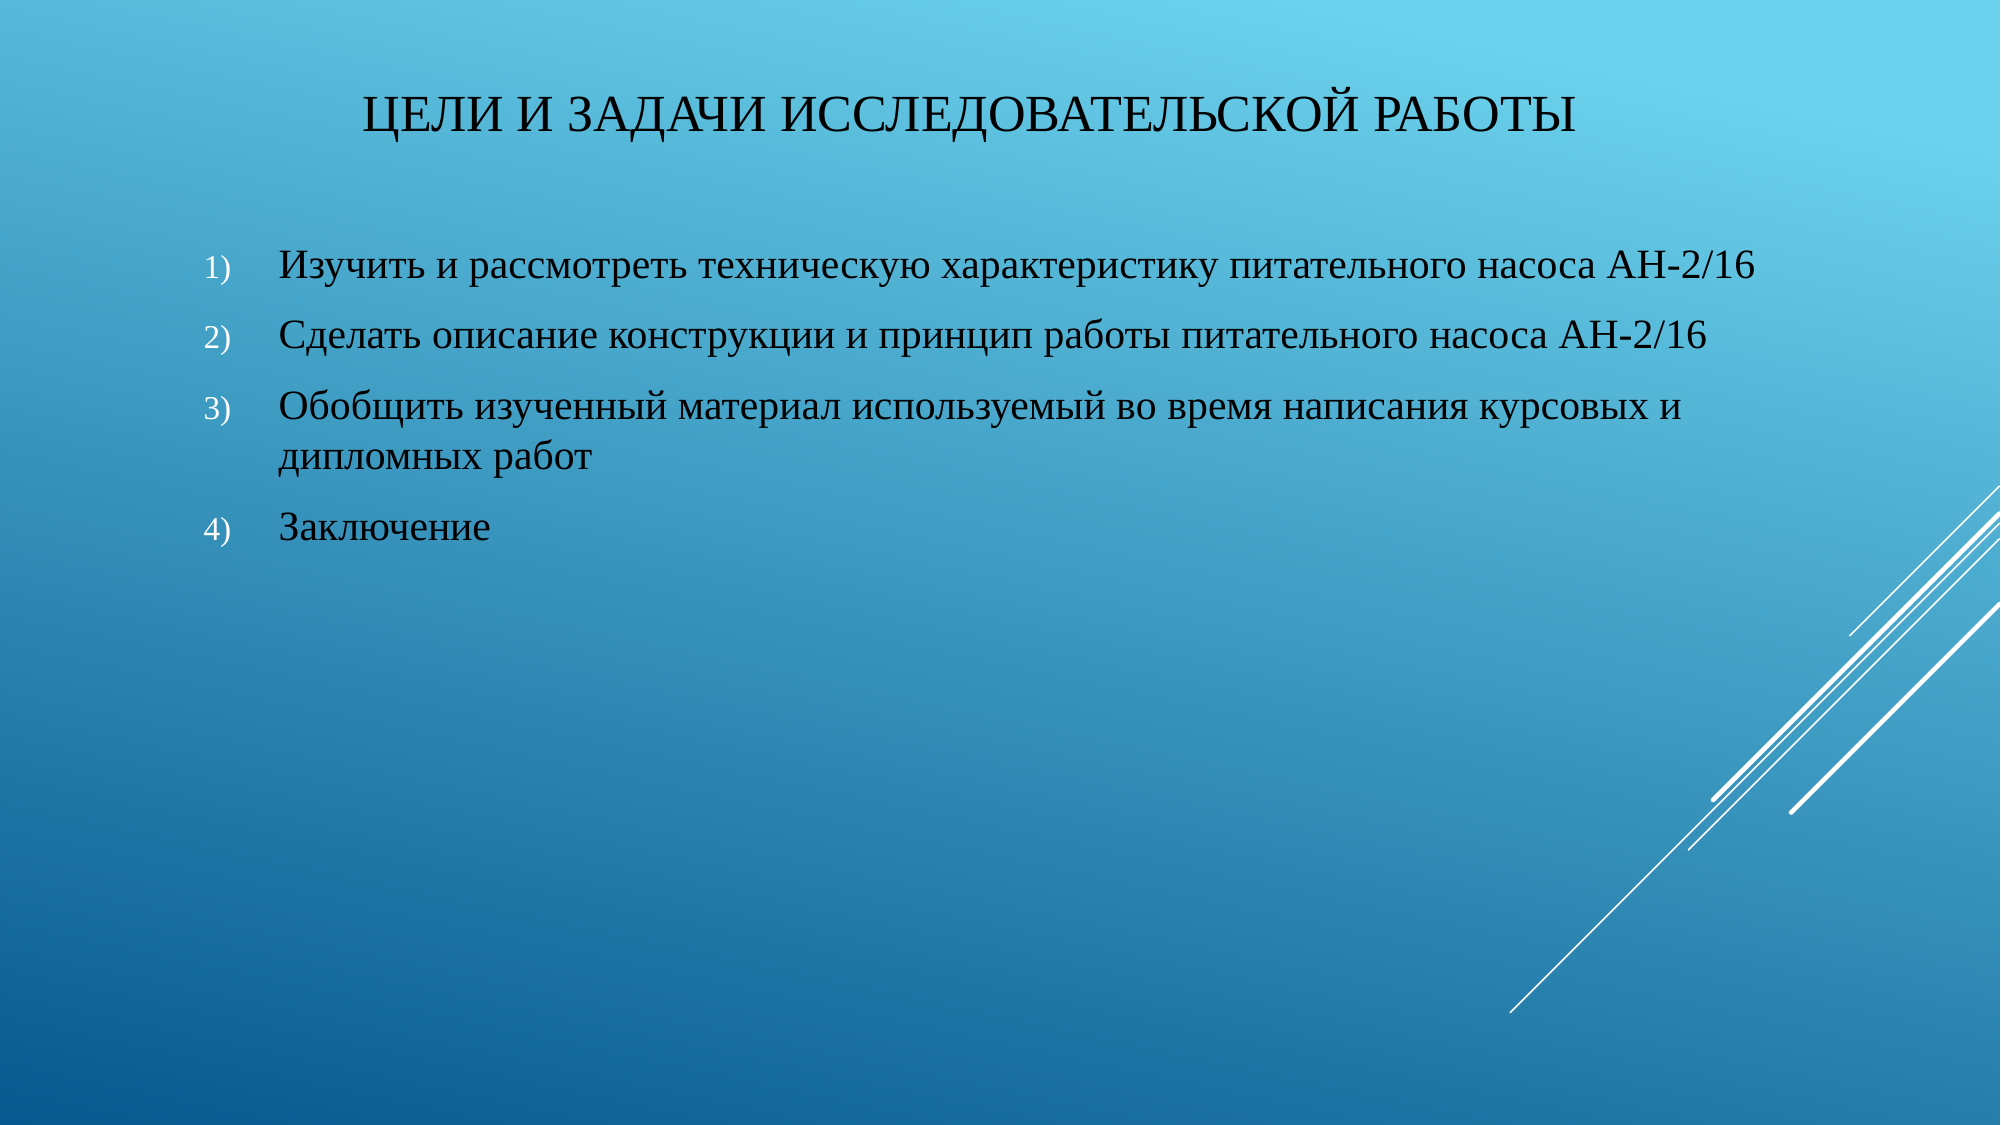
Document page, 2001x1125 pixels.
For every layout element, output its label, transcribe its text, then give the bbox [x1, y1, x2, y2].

title Цели и задачи исследовательской работы [269, 55, 1670, 166]
list Изучить и рассмотреть техническую характеристику питательного насоса АН-2/16 Сделать описание конструкции и принцип работы питательного насоса АН-2/16 Обобщить изученный материал используемый во время написания курсовых и дипломных работ Заключение [188, 228, 1841, 718]
